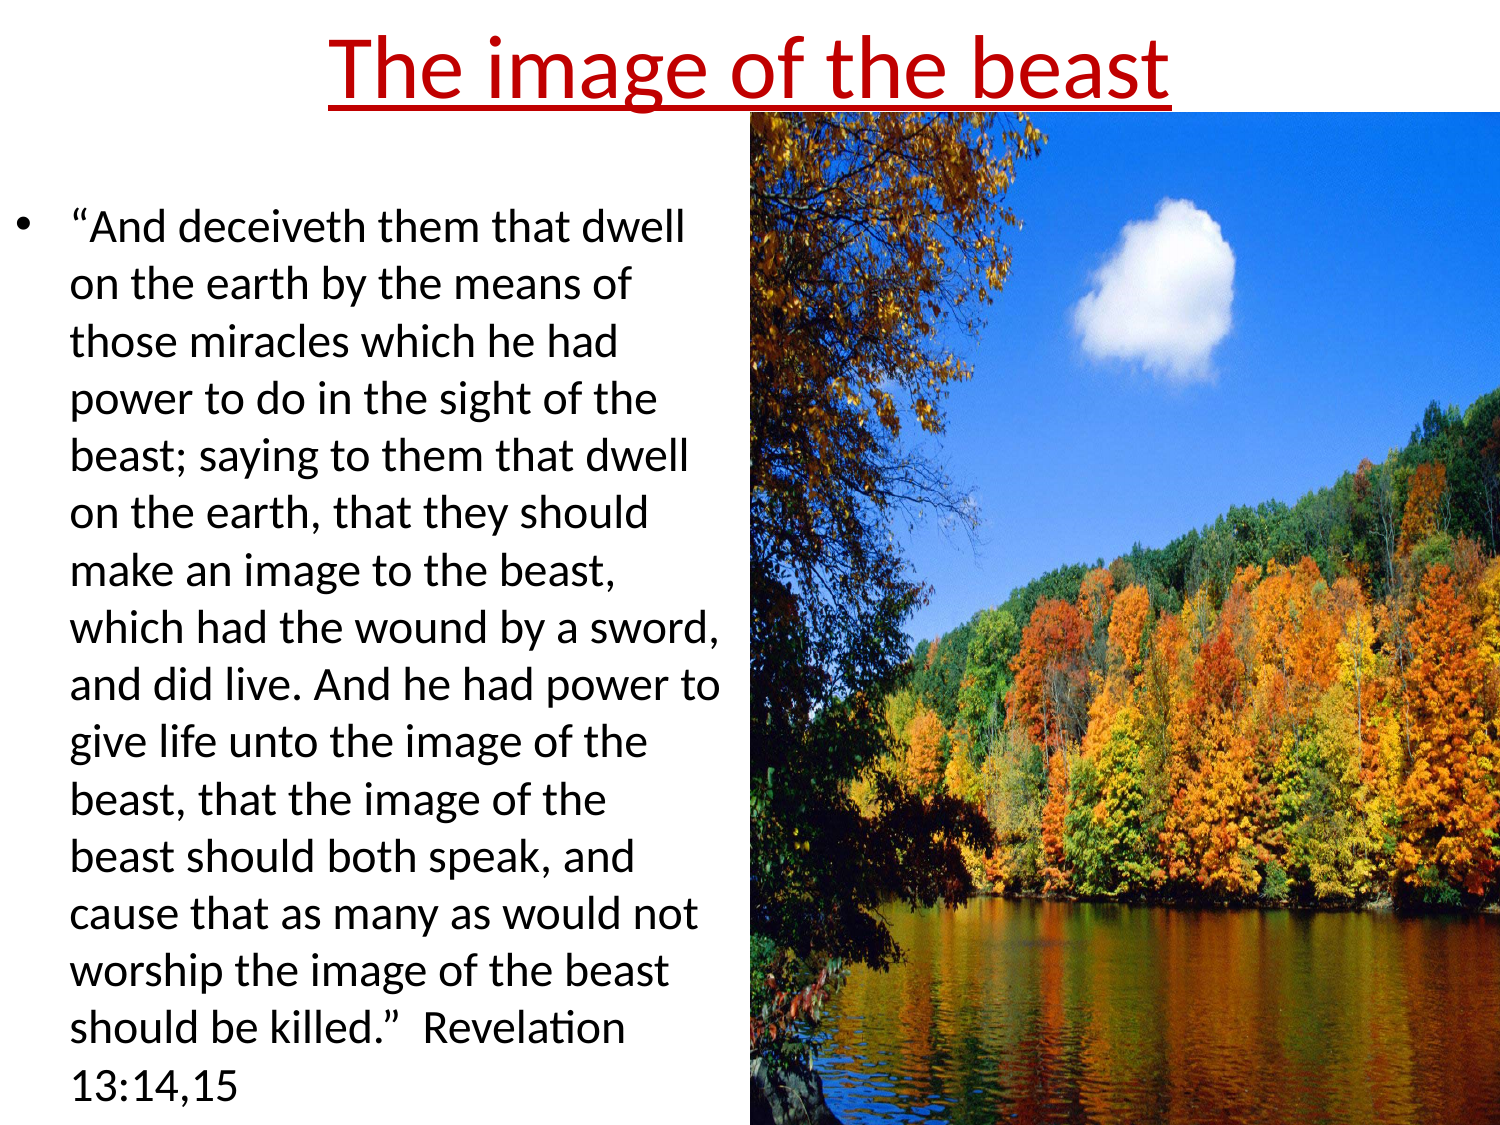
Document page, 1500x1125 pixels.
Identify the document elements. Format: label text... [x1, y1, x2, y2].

title The image of the beast [75, 0, 1425, 125]
list “And deceiveth them that dwell on the earth by the means of those miracles which he had power to do in the sight of the beast; saying to them that dwell on the earth, that they should make an image to the beast, which had the wound by a sword, and did live. And he had power to give life unto the image of the beast, that the image of the beast should both speak, and cause that as many as would not worship the image of the beast should be killed.” Revelation 13:14,15 [0, 187, 738, 1125]
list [749, 112, 1500, 1125]
